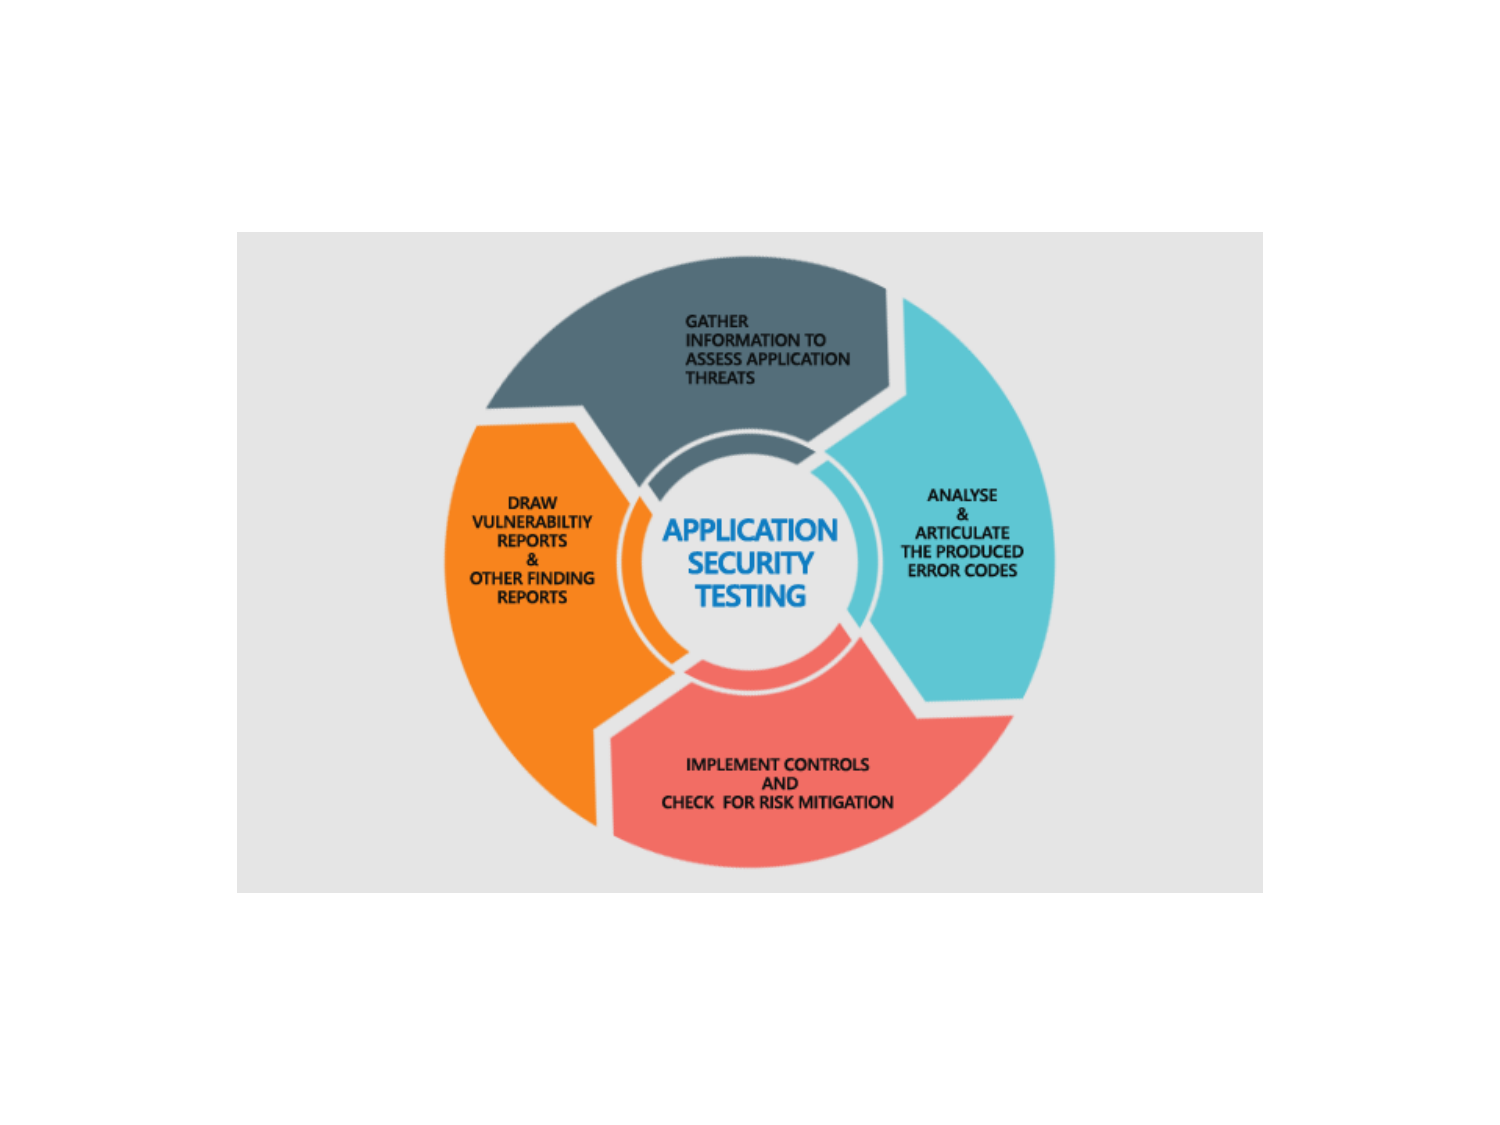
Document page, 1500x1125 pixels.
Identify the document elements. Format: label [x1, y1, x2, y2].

picture [237, 232, 1263, 893]
